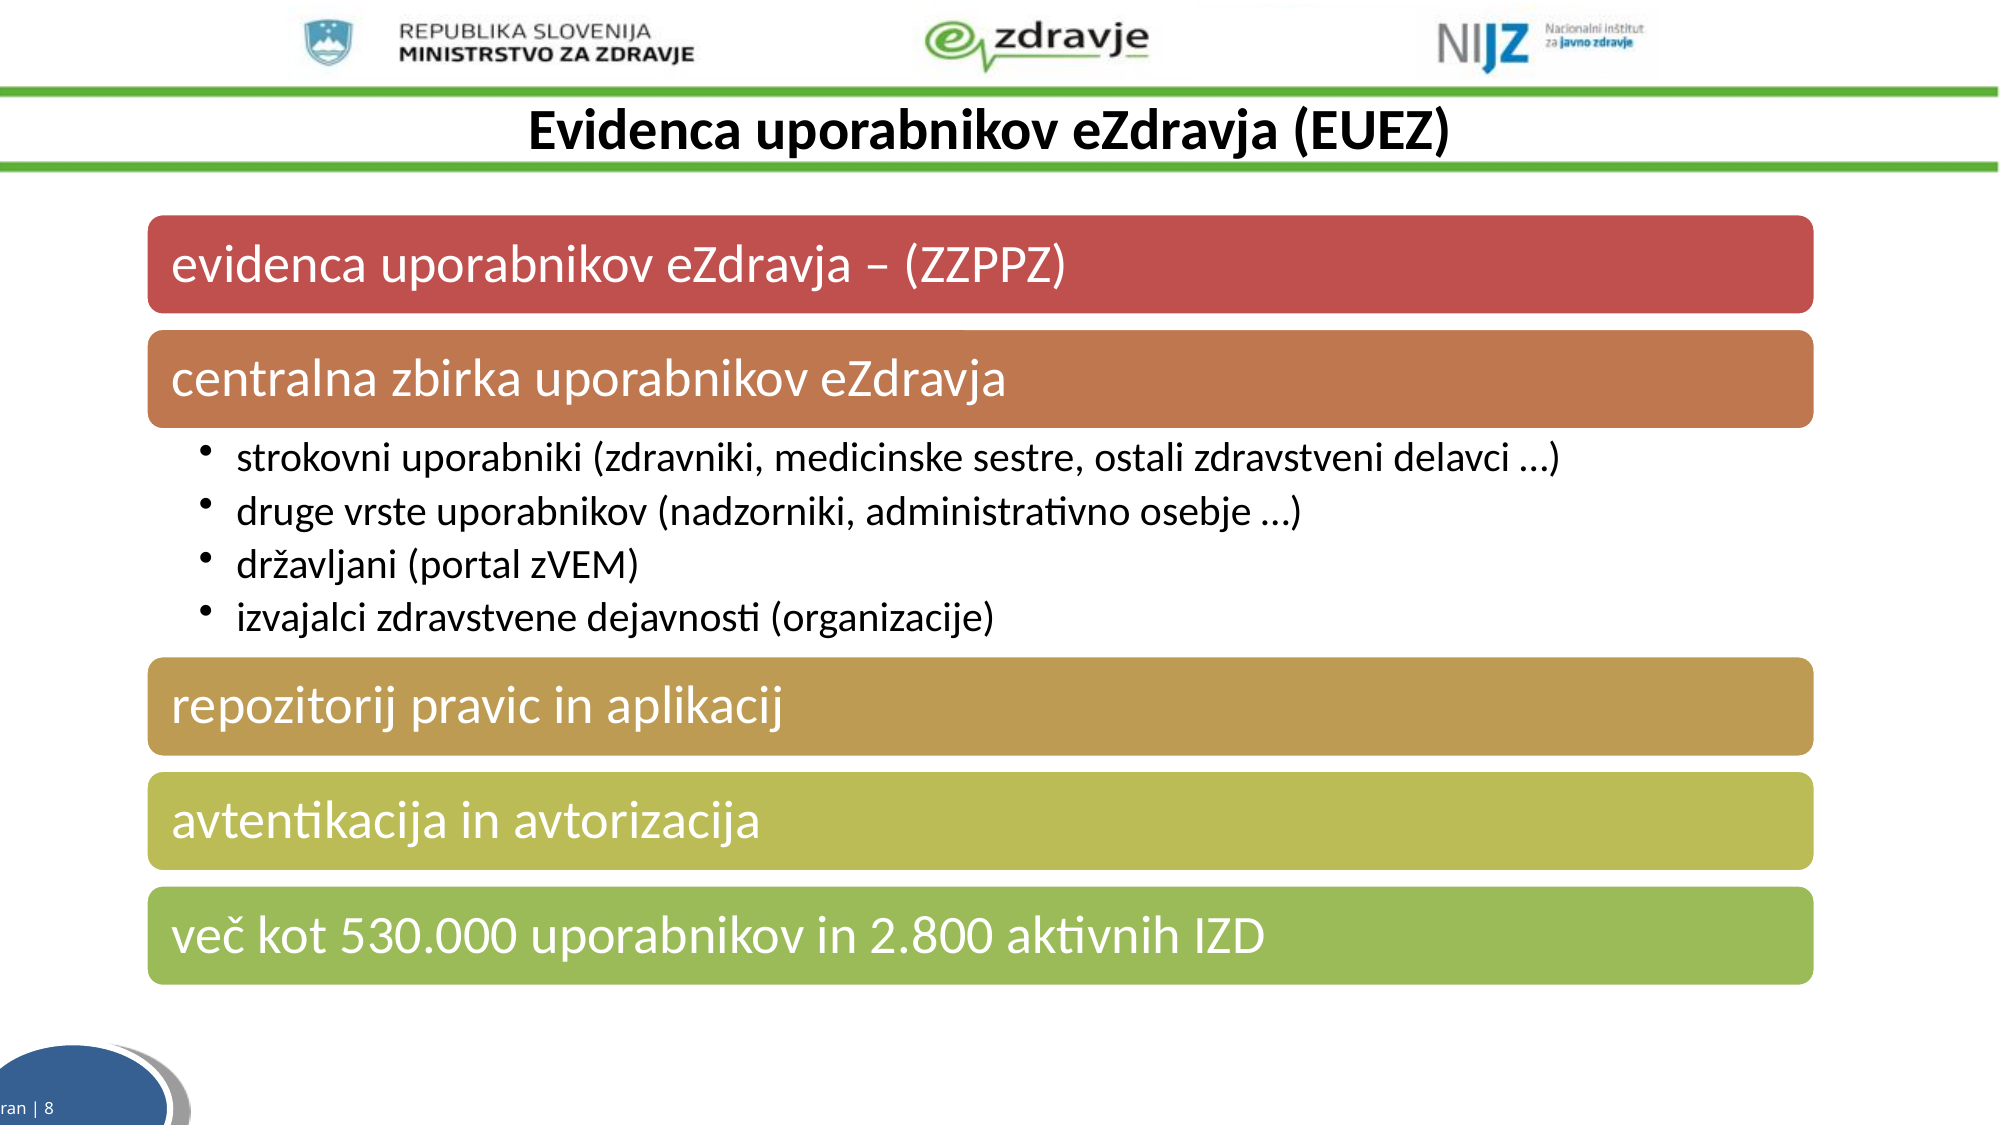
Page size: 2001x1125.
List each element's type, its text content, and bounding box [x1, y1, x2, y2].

title Evidenca uporabnikov eZdravja (EUEZ) [308, 79, 1673, 184]
picture [0, 0, 2001, 1125]
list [145, 205, 1816, 995]
